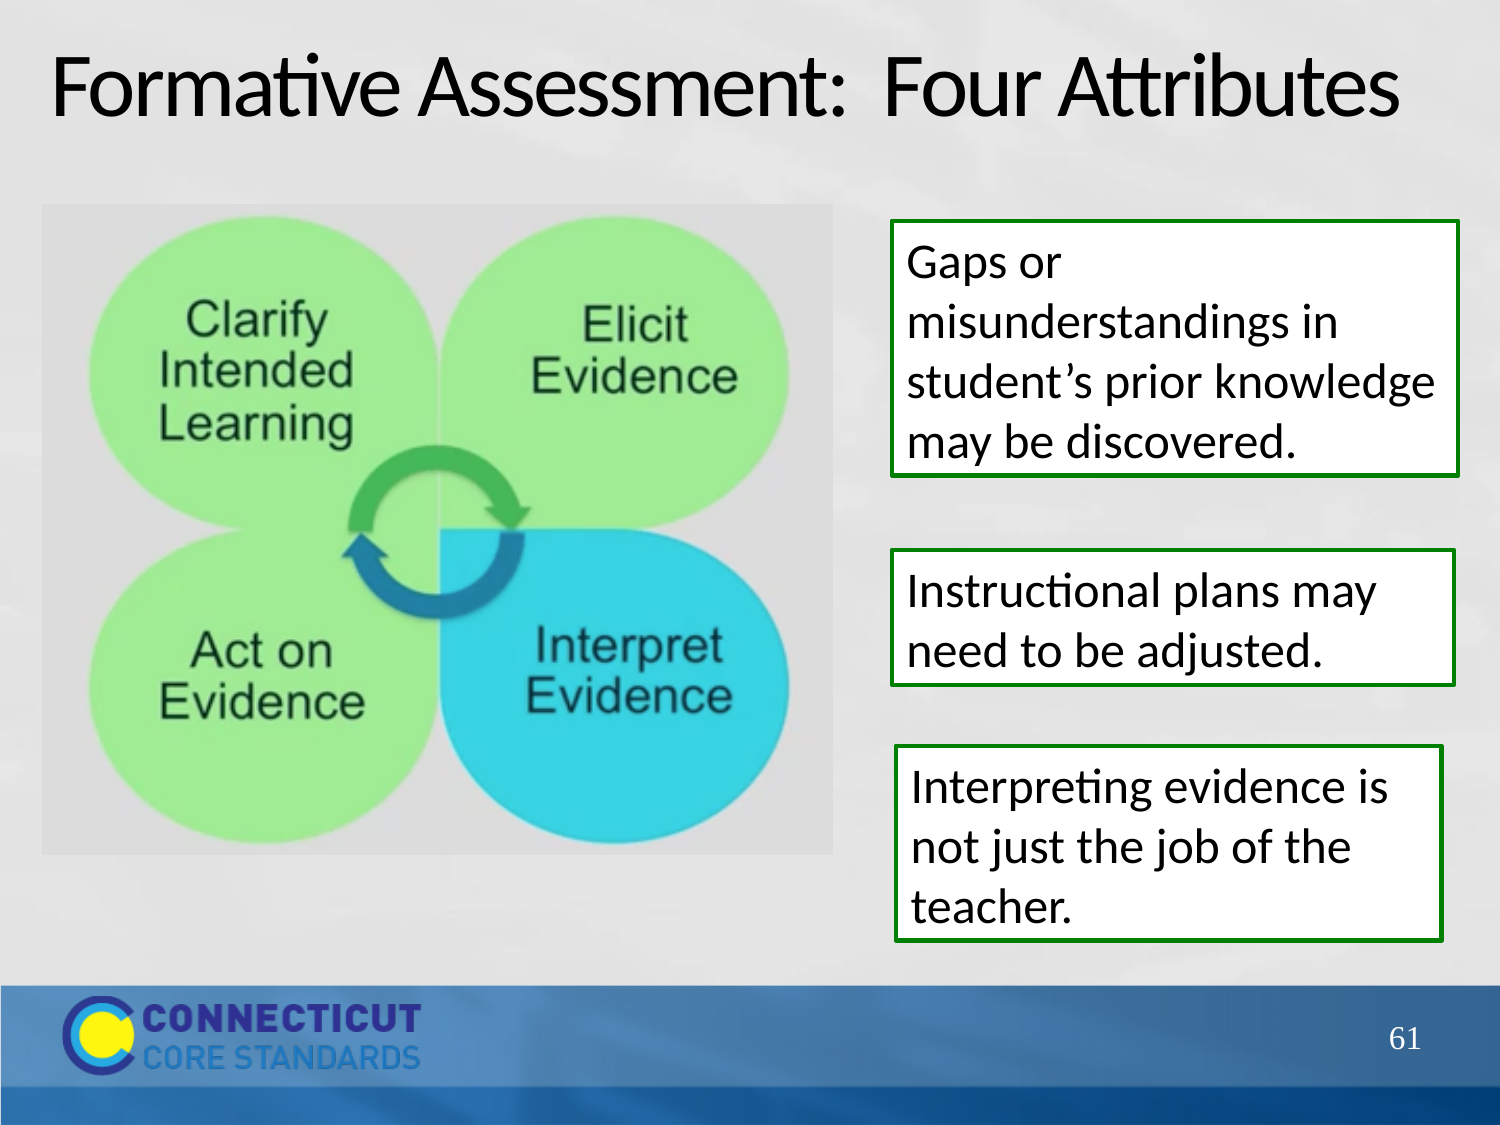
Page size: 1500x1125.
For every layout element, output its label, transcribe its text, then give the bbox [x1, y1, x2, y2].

picture [2, 986, 1500, 1125]
picture [0, 0, 1500, 985]
footer [62, 996, 424, 1076]
title Formative Assessment: Four Attributes [50, 37, 1425, 210]
text_box Instructional plans may need to be adjusted. [890, 548, 1456, 687]
text_box Interpreting evidence is not just the job of the teacher. [894, 744, 1444, 943]
slide_number 61 [1075, 996, 1438, 1076]
text_box Gaps or misunderstandings in student’s prior knowledge may be discovered. [890, 219, 1460, 478]
